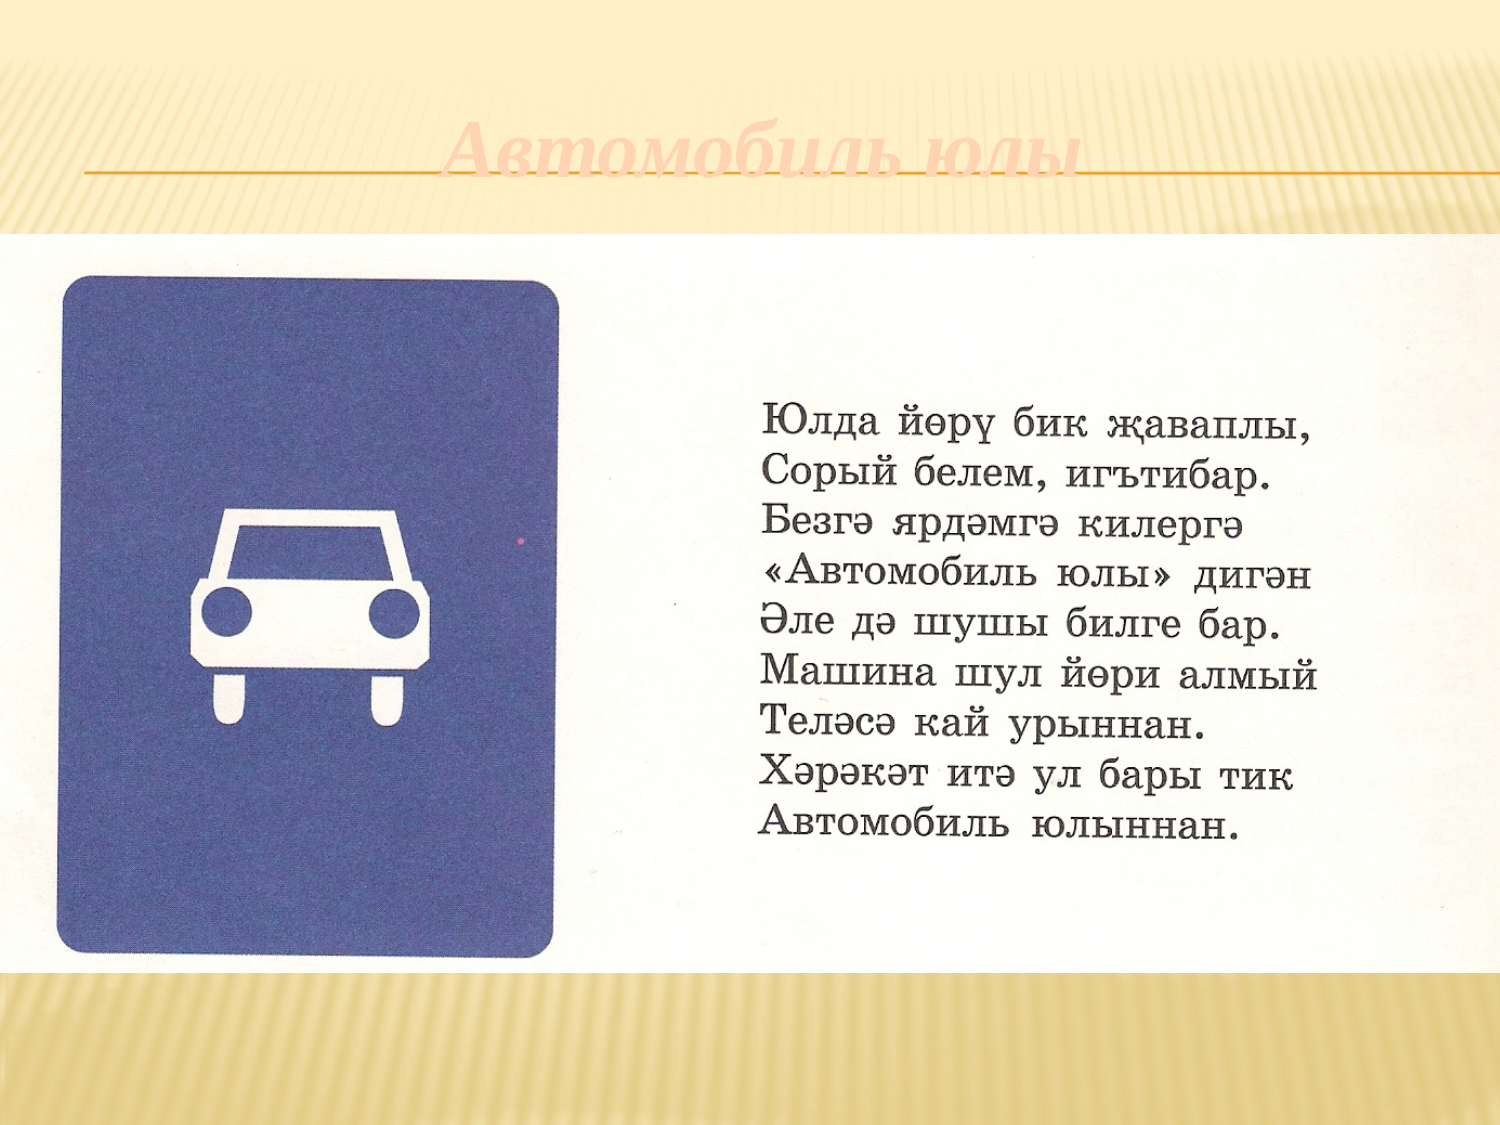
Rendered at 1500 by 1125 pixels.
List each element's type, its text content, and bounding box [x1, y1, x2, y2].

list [0, 234, 1500, 973]
title Автомобиль юлы [50, 75, 1475, 213]
